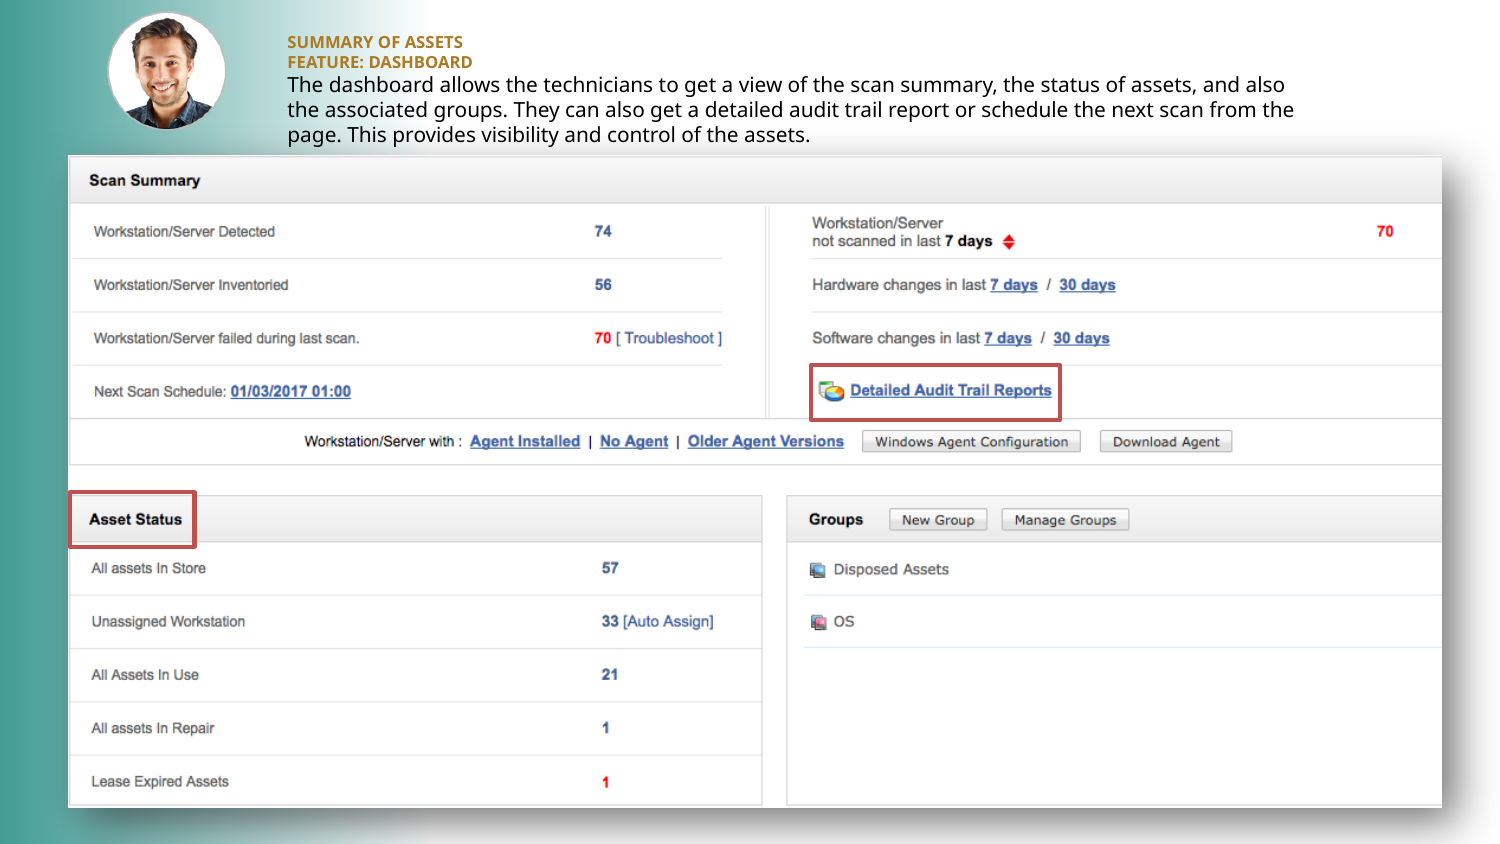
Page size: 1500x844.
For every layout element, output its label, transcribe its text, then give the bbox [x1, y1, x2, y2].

picture [107, 11, 226, 130]
picture [68, 155, 1442, 808]
text_box [0, 0, 429, 844]
text_box SUMMARY OF ASSETS FEATURE: DASHBOARD The dashboard allows the technicians to get a view of the scan summary, the status of assets, and also the associated groups. They can also get a detailed audit trail report or schedule the next scan from the page. This provides visibility and control of the assets. [272, 24, 1324, 138]
